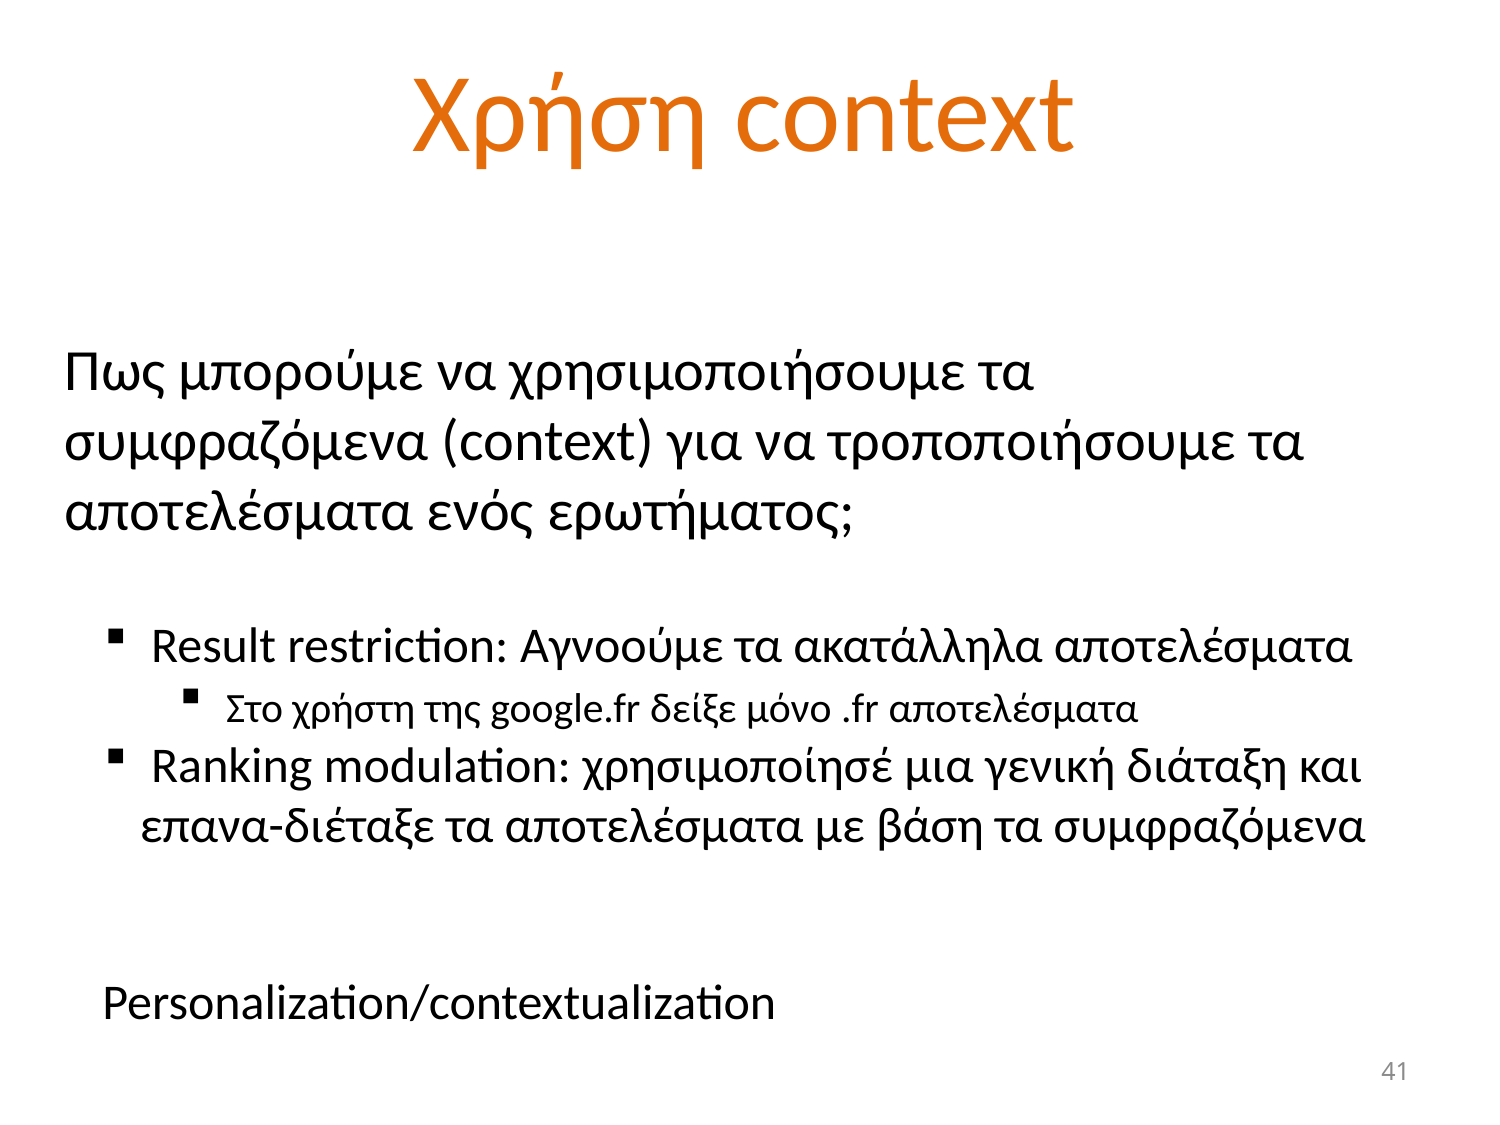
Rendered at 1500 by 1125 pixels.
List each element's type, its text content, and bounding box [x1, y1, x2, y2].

title Χρήση context [69, 12, 1420, 200]
slide_number 41 [1074, 1042, 1425, 1103]
text_box Personalization/contextualization [87, 962, 1138, 1038]
text_box Πως μπορούμε να χρησιμοποιήσουμε τα συμφραζόμενα (context) για να τροποποιήσουμε τα αποτελέσματα ενός ερωτήματος; Result restriction: Αγνοούμε τα ακατάλληλα αποτελέσματα Στο χρήστη της google.fr δείξε μόνο .fr αποτελέσματα Ranking modulation: χρησιμοποίησέ μια γενική διάταξη και επανα-διέταξε τα αποτελέσματα με βάση τα συμφραζόμενα [49, 324, 1400, 860]
